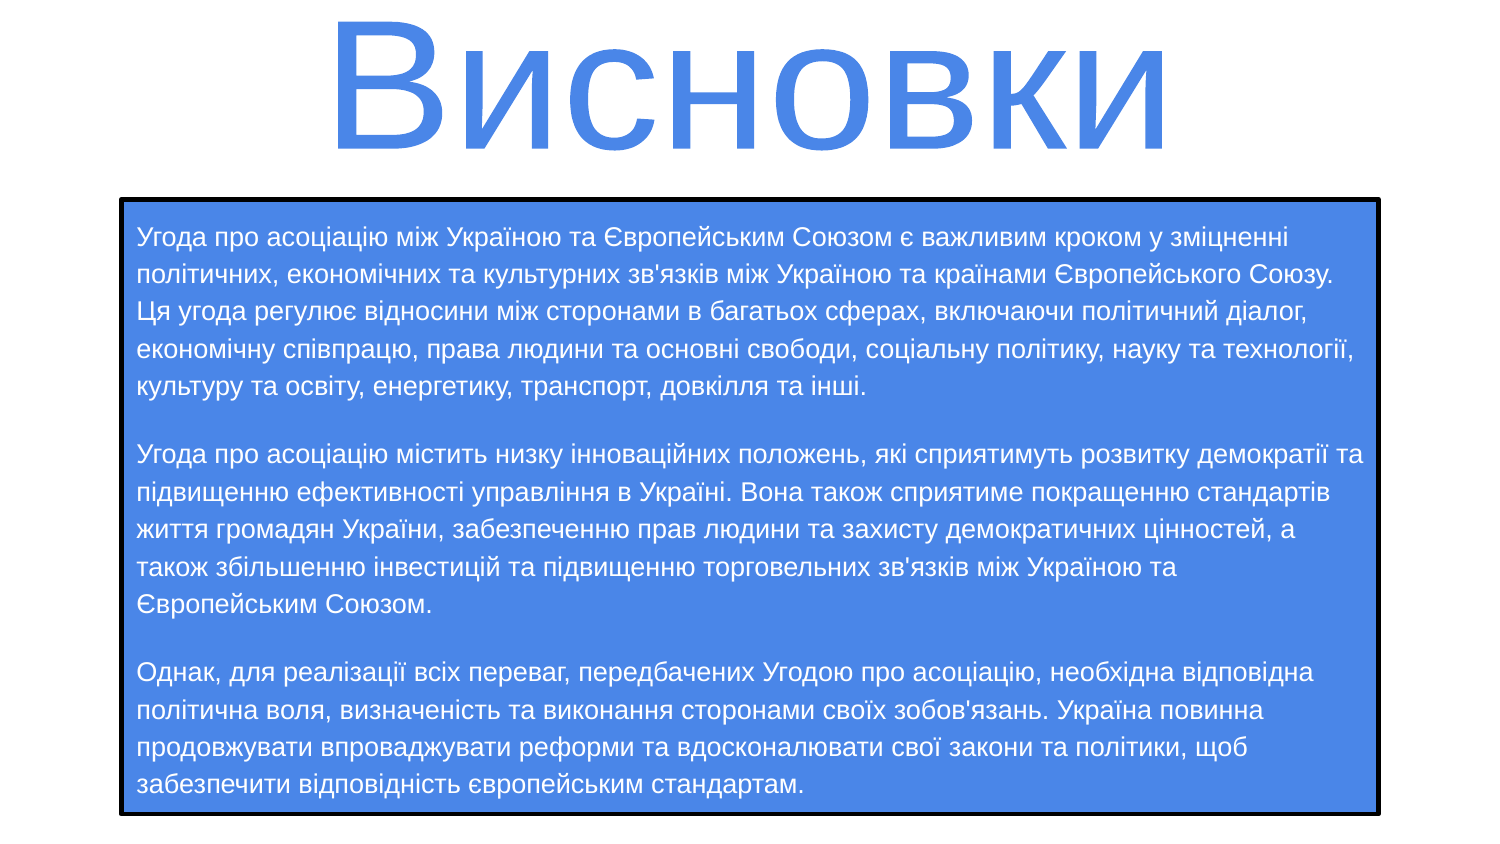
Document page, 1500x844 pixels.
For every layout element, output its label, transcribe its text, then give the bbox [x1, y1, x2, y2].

text_box Угода про асоціацію між Україною та Європейським Союзом є важливим кроком у зміцненні політичних, економічних та культурних зв'язків між Україною та країнами Європейського Союзу. Ця угода регулює відносини між сторонами в багатьох сферах, включаючи політичний діалог, економічну співпрацю, права людини та основні свободи, соціальну політику, науку та технології, культуру та освіту, енергетику, транспорт, довкілля та інші. Угода про асоціацію містить низку інноваційних положень, які сприятимуть розвитку демократії та підвищенню ефективності управління в Україні. Вона також сприятиме покращенню стандартів життя громадян України, забезпеченню прав людини та захисту демократичних цінностей, а також збільшенню інвестицій та підвищенню торговельних зв'язків між Україною та Європейським Союзом. Однак, для реалізації всіх переваг, передбачених Угодою про асоціацію, необхідна відповідна політична воля, визначеність та виконання сторонами своїх зобов'язань. Україна повинна продовжувати впроваджувати реформи та вдосконалювати свої закони та політики, щоб забезпечити відповідність європейським стандартам. [121, 199, 1379, 815]
